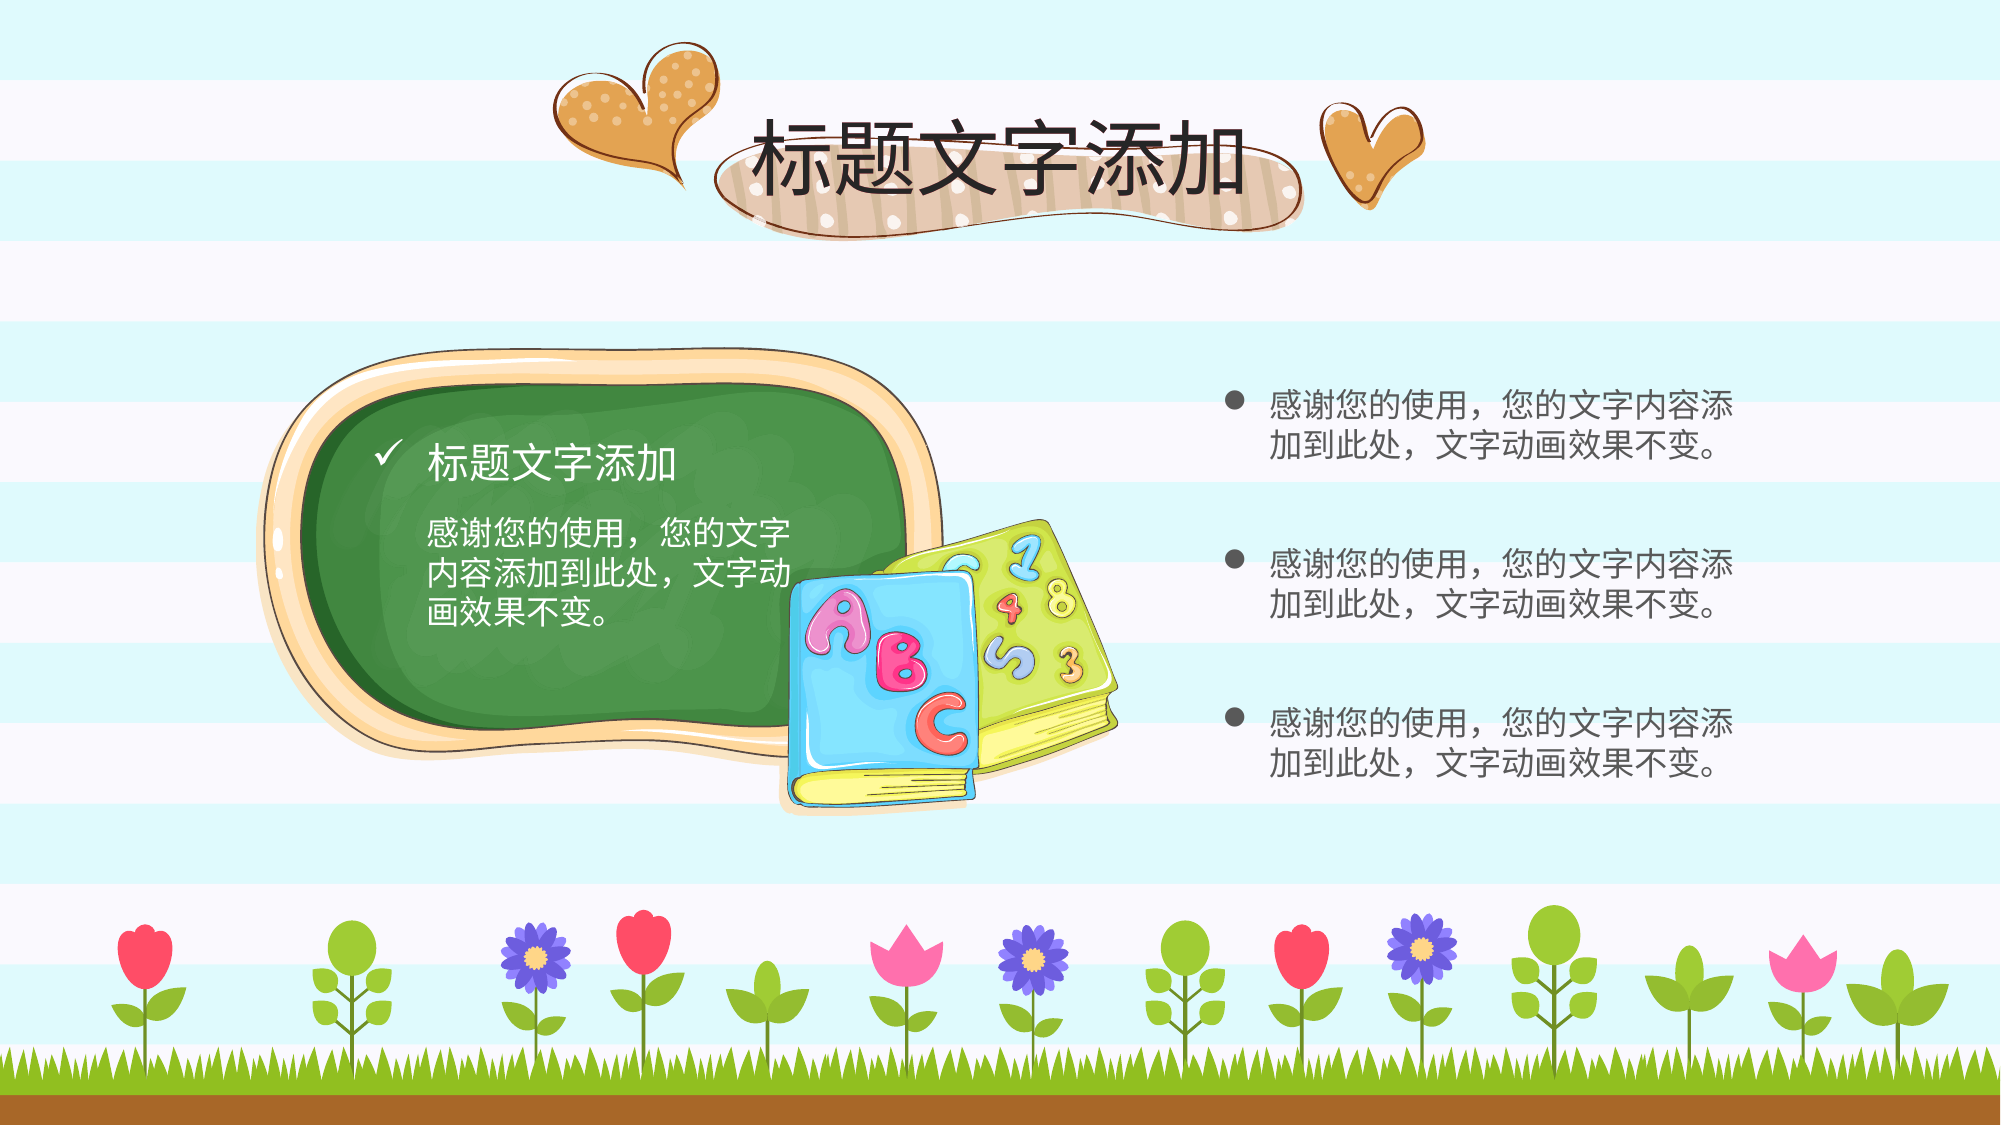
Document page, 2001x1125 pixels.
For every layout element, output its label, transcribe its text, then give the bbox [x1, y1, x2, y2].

text_box 感谢您的使用，您的文字内容添加到此处，文字动画效果不变。 [1207, 376, 1771, 472]
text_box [547, 30, 1428, 260]
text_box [255, 347, 1119, 816]
text_box 感谢您的使用，您的文字内容添加到此处，文字动画效果不变。 [1207, 694, 1771, 790]
text_box 感谢您的使用，您的文字内容添加到此处，文字动画效果不变。 [1207, 535, 1771, 631]
